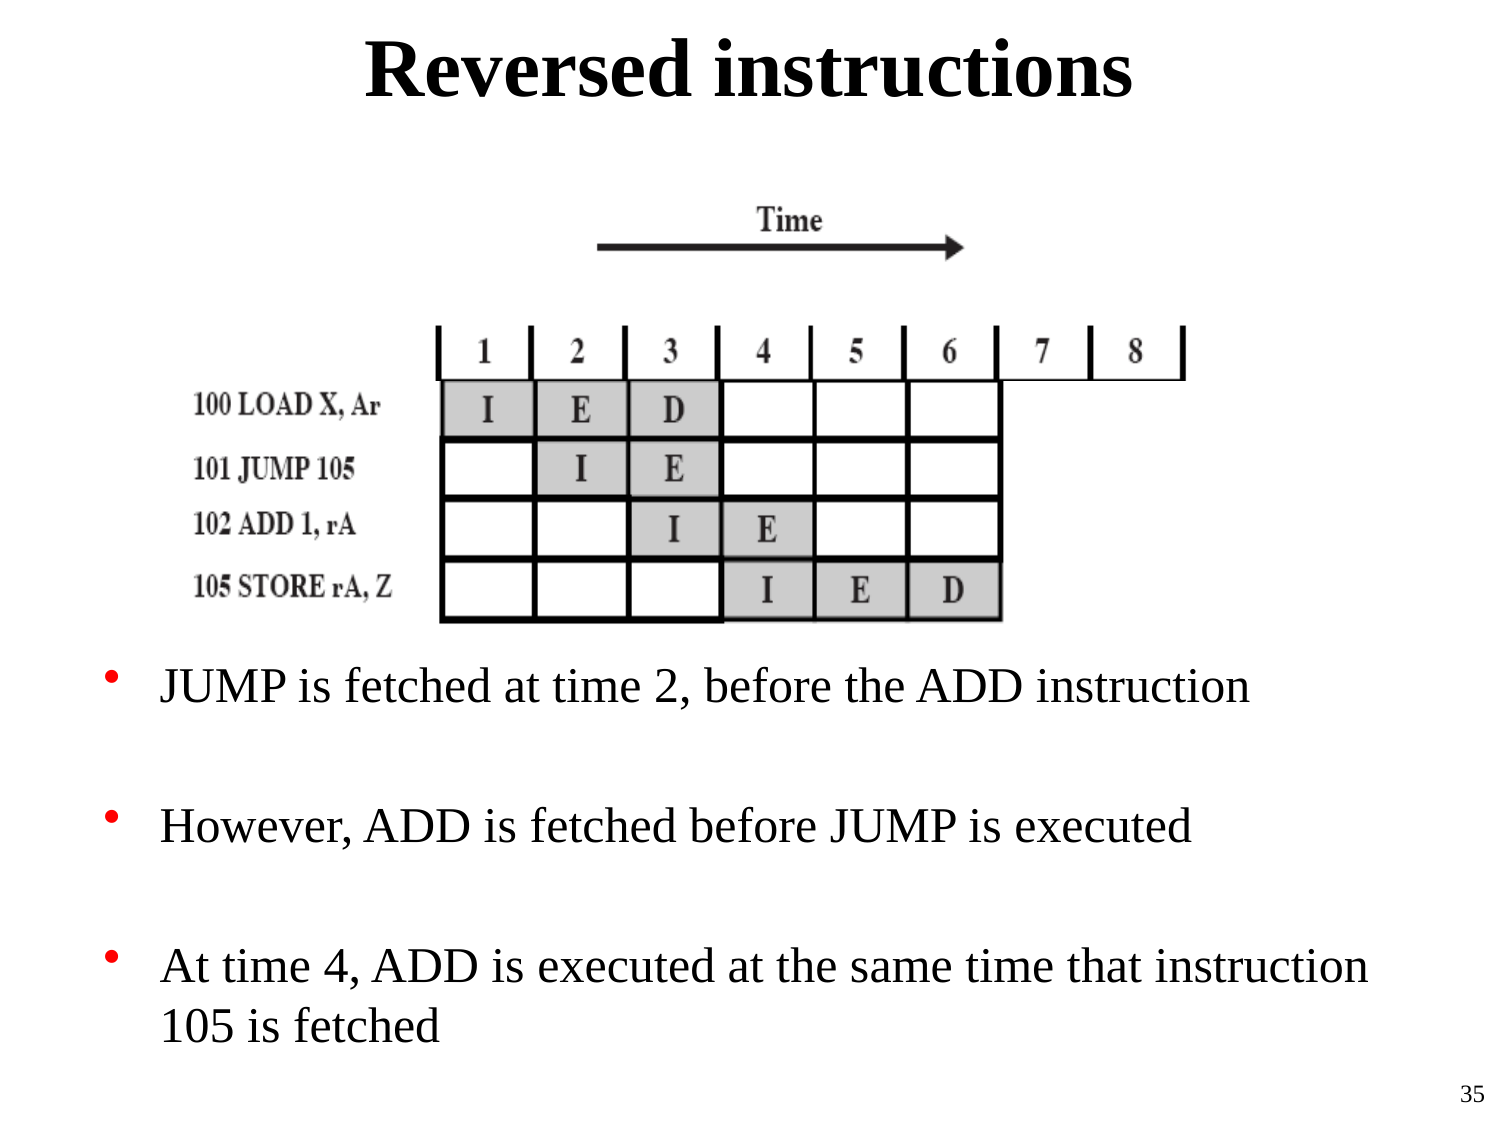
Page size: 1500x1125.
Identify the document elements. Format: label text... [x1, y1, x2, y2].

slide_number 35 [1186, 1069, 1500, 1125]
title Reversed instructions [0, 0, 1500, 126]
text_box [159, 196, 1188, 642]
text_box JUMP is fetched at time 2, before the ADD instruction However, ADD is fetched before JUMP is executed At time 4, ADD is executed at the same time that instruction 105 is fetched [88, 645, 1447, 1071]
